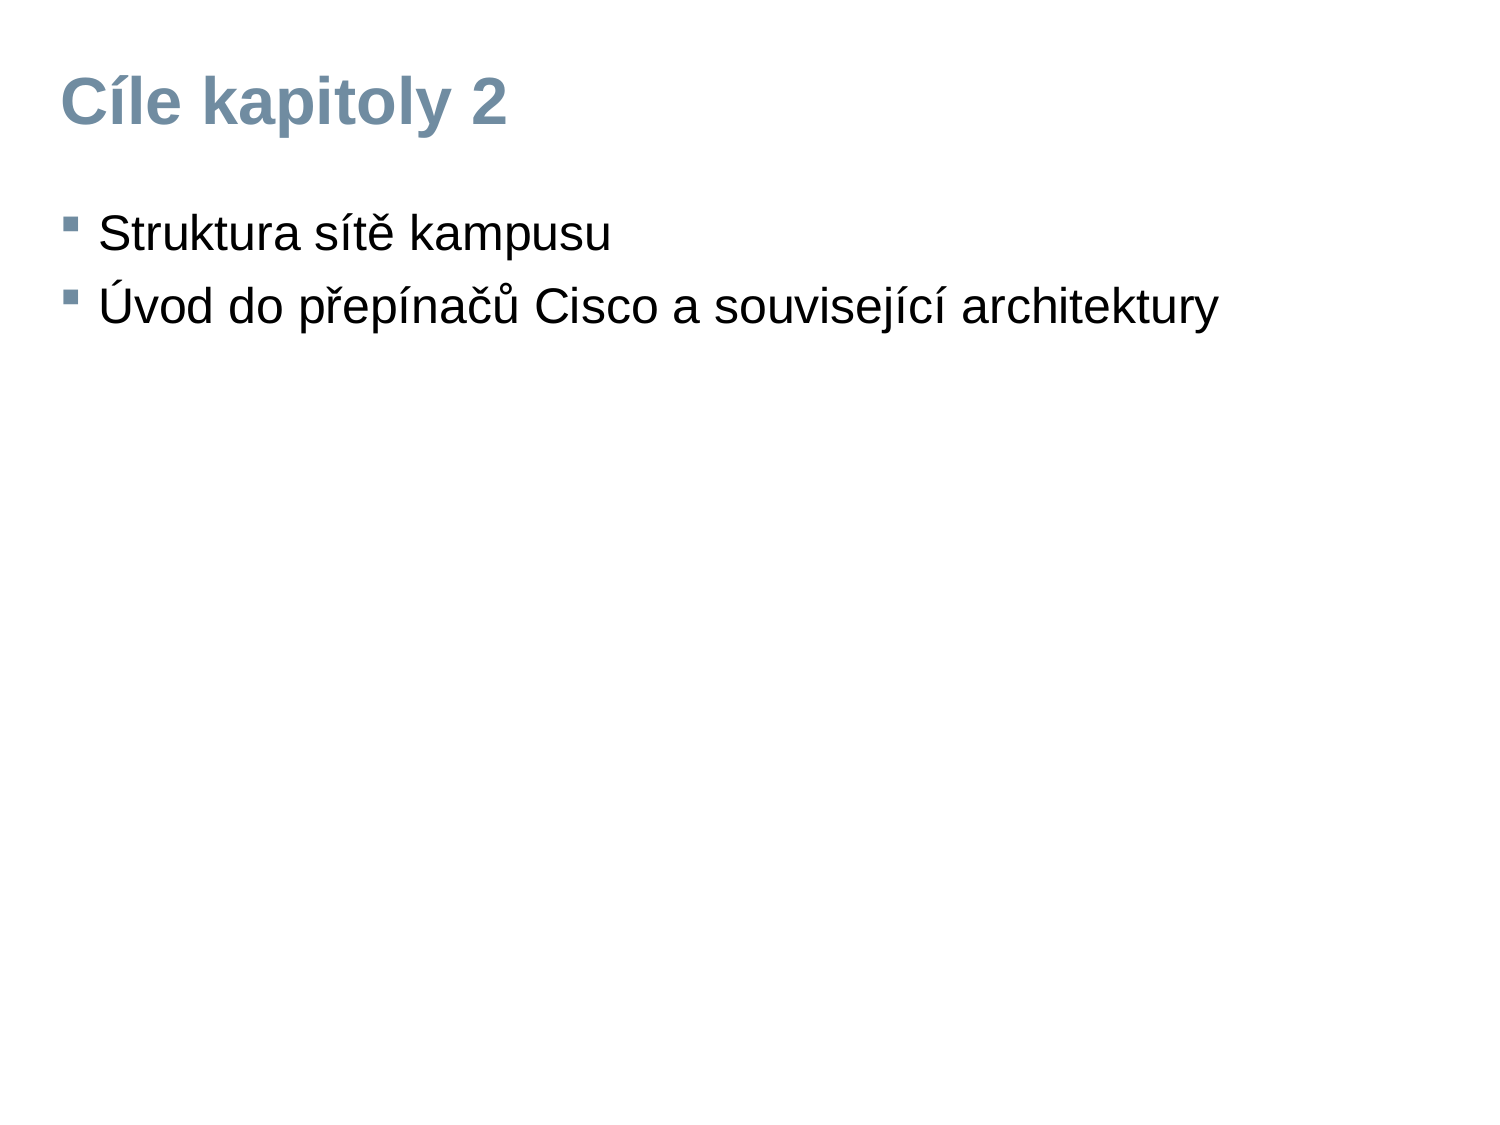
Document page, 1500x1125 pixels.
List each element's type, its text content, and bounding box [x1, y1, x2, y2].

list Struktura sítě kampusu Úvod do přepínačů Cisco a související architektury [45, 193, 1444, 1037]
title Cíle kapitoly 2 [45, 59, 1444, 182]
